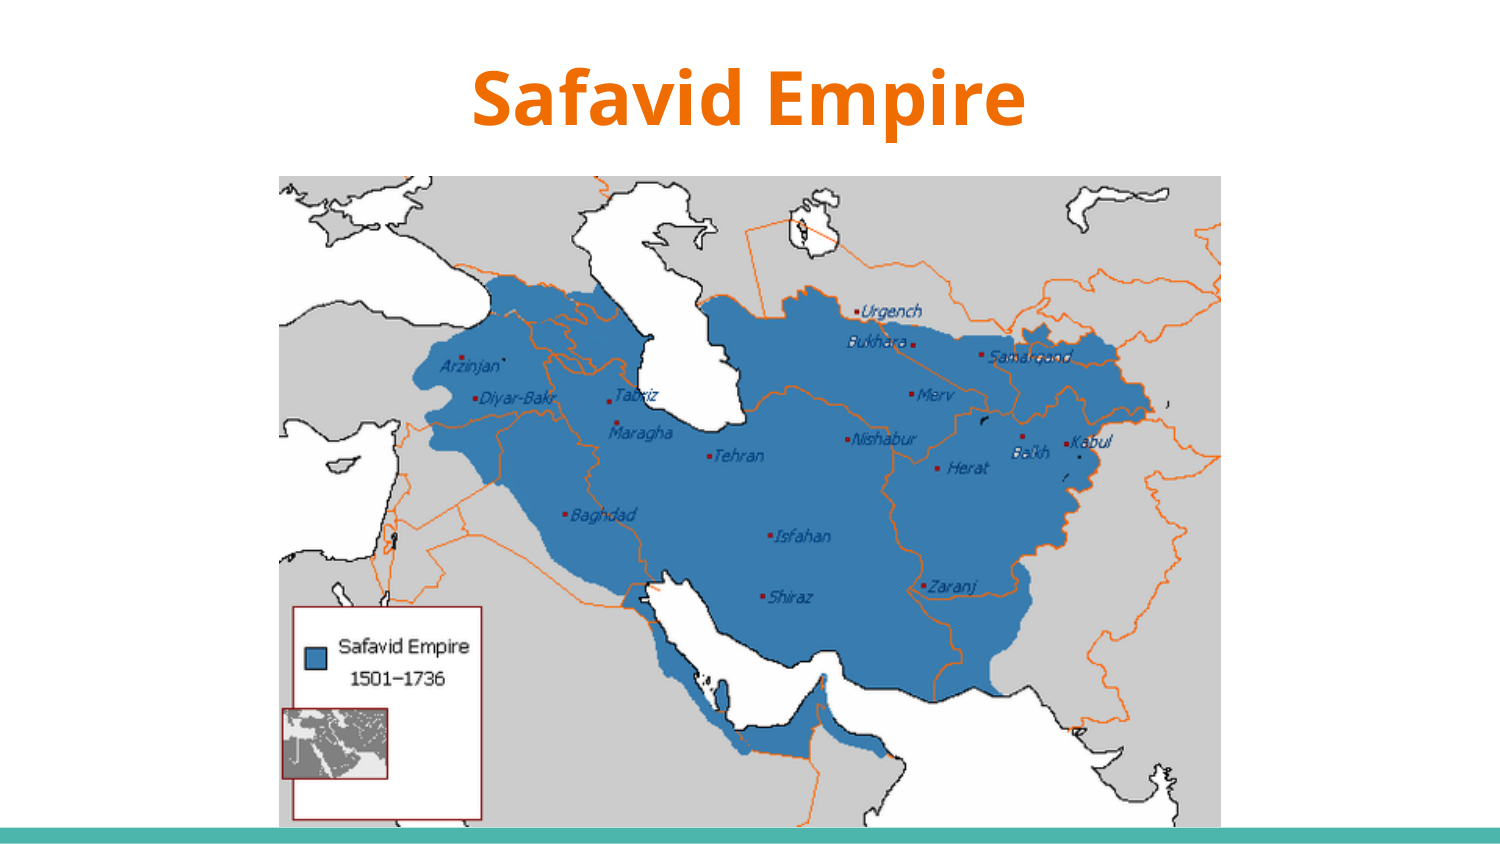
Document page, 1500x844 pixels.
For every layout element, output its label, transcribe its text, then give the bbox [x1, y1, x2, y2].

picture [279, 176, 1221, 827]
title Safavid Empire [51, 35, 1449, 152]
